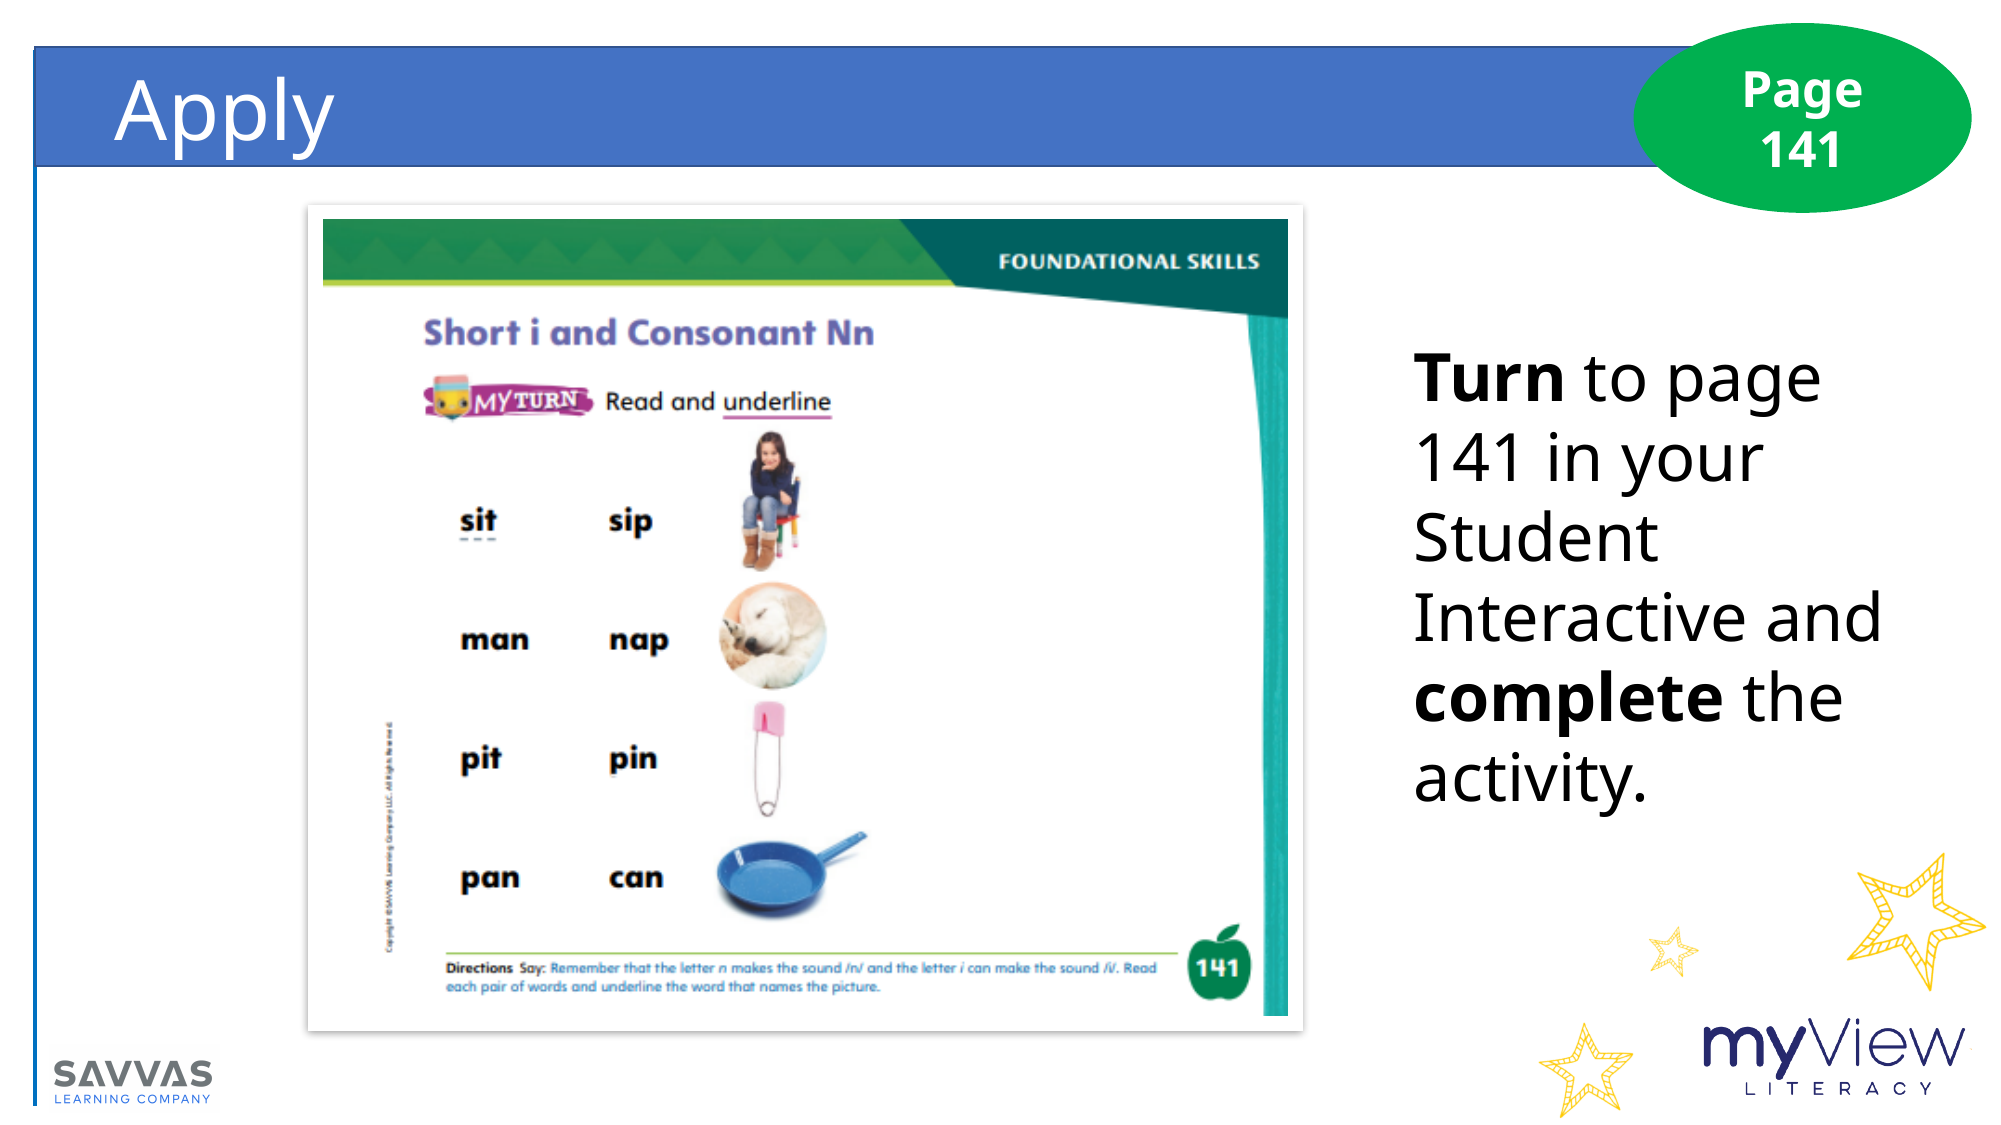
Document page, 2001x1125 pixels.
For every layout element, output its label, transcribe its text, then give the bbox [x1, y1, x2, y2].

text_box Page 141 [1633, 23, 1972, 213]
picture [1509, 830, 2000, 1125]
text_box Turn to page 141 in your Student Interactive and complete the activity. [1398, 319, 1950, 830]
picture [322, 219, 1289, 1017]
text_box Apply [34, 46, 1690, 167]
picture [48, 1043, 220, 1113]
